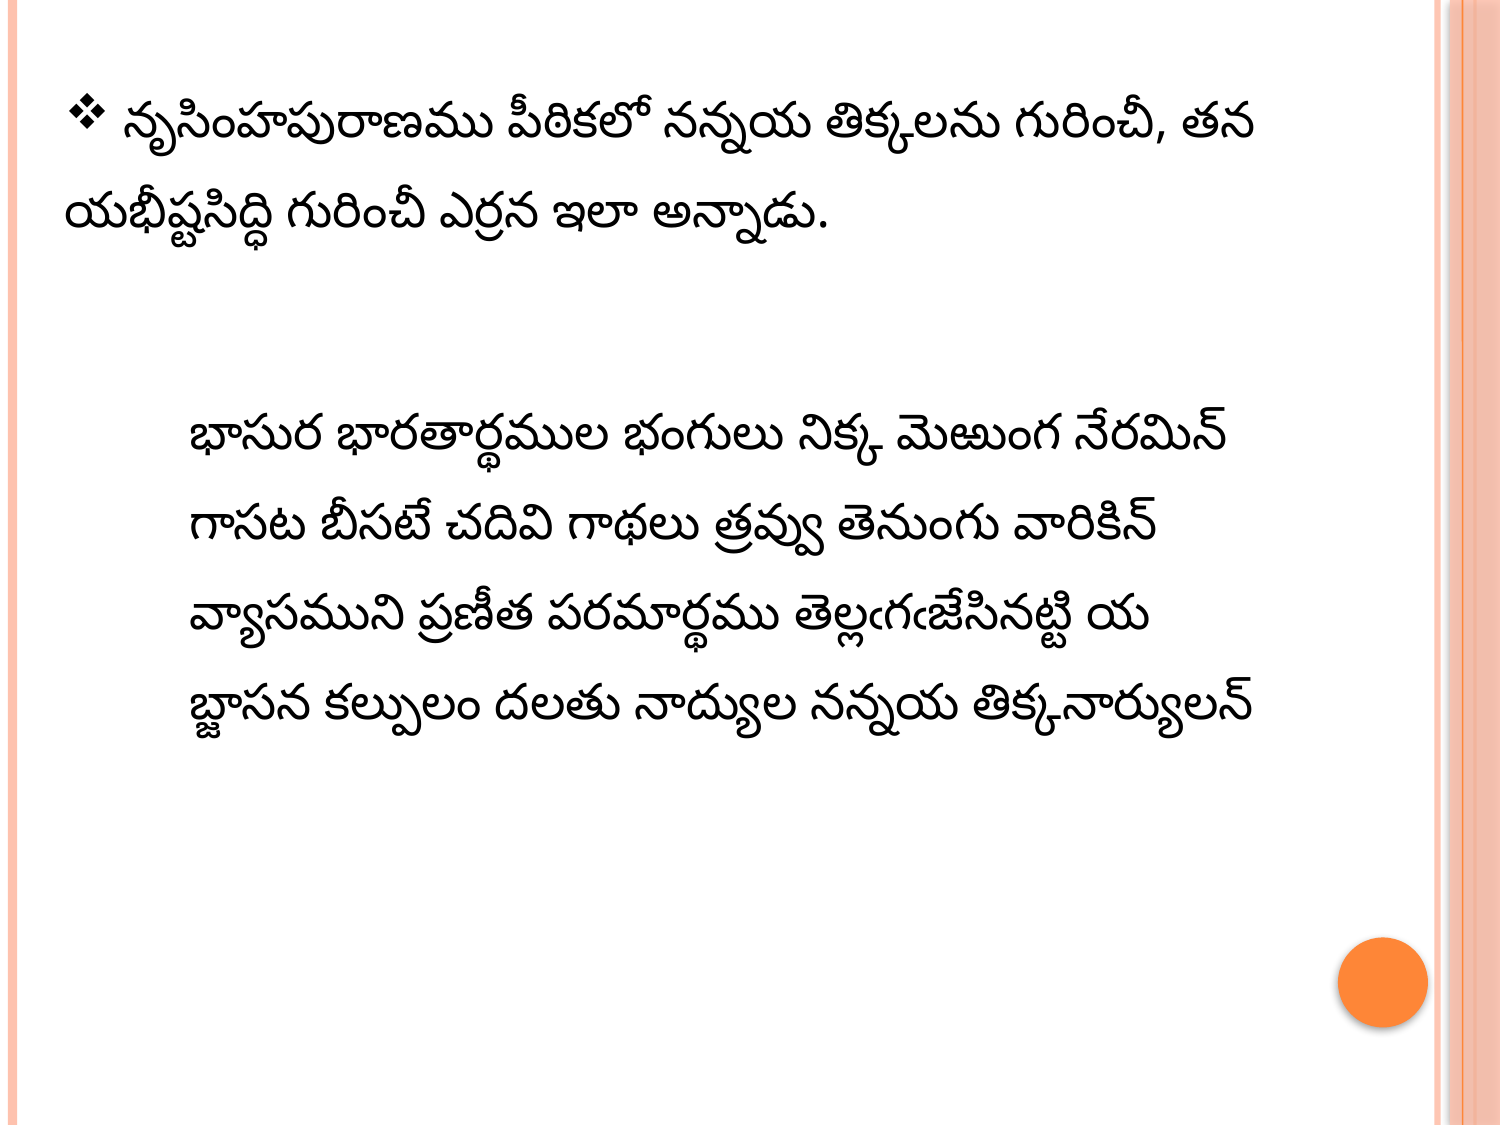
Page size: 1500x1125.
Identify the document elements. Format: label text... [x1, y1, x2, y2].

text_box భాసుర భారతార్థముల భంగులు నిక్క మెఱుంగ నేరమిన్ గాసట బీసటే చదివి గాథలు త్రవ్వు తెనుంగు వారికిన్ వ్యాసముని ప్రణీత పరమార్థము తెల్లఁగఁజేసినట్టి య బ్జాసన కల్పులం దలతు నాద్యుల నన్నయ తిక్కనార్యులన్ [174, 362, 1375, 738]
text_box నృసింహపురాణము పీఠికలో నన్నయ తిక్కలను గురించీ, తన యభీష్టసిద్ధి గురించీ ఎర్రన ఇలా అన్నాడు. [49, 49, 1388, 245]
